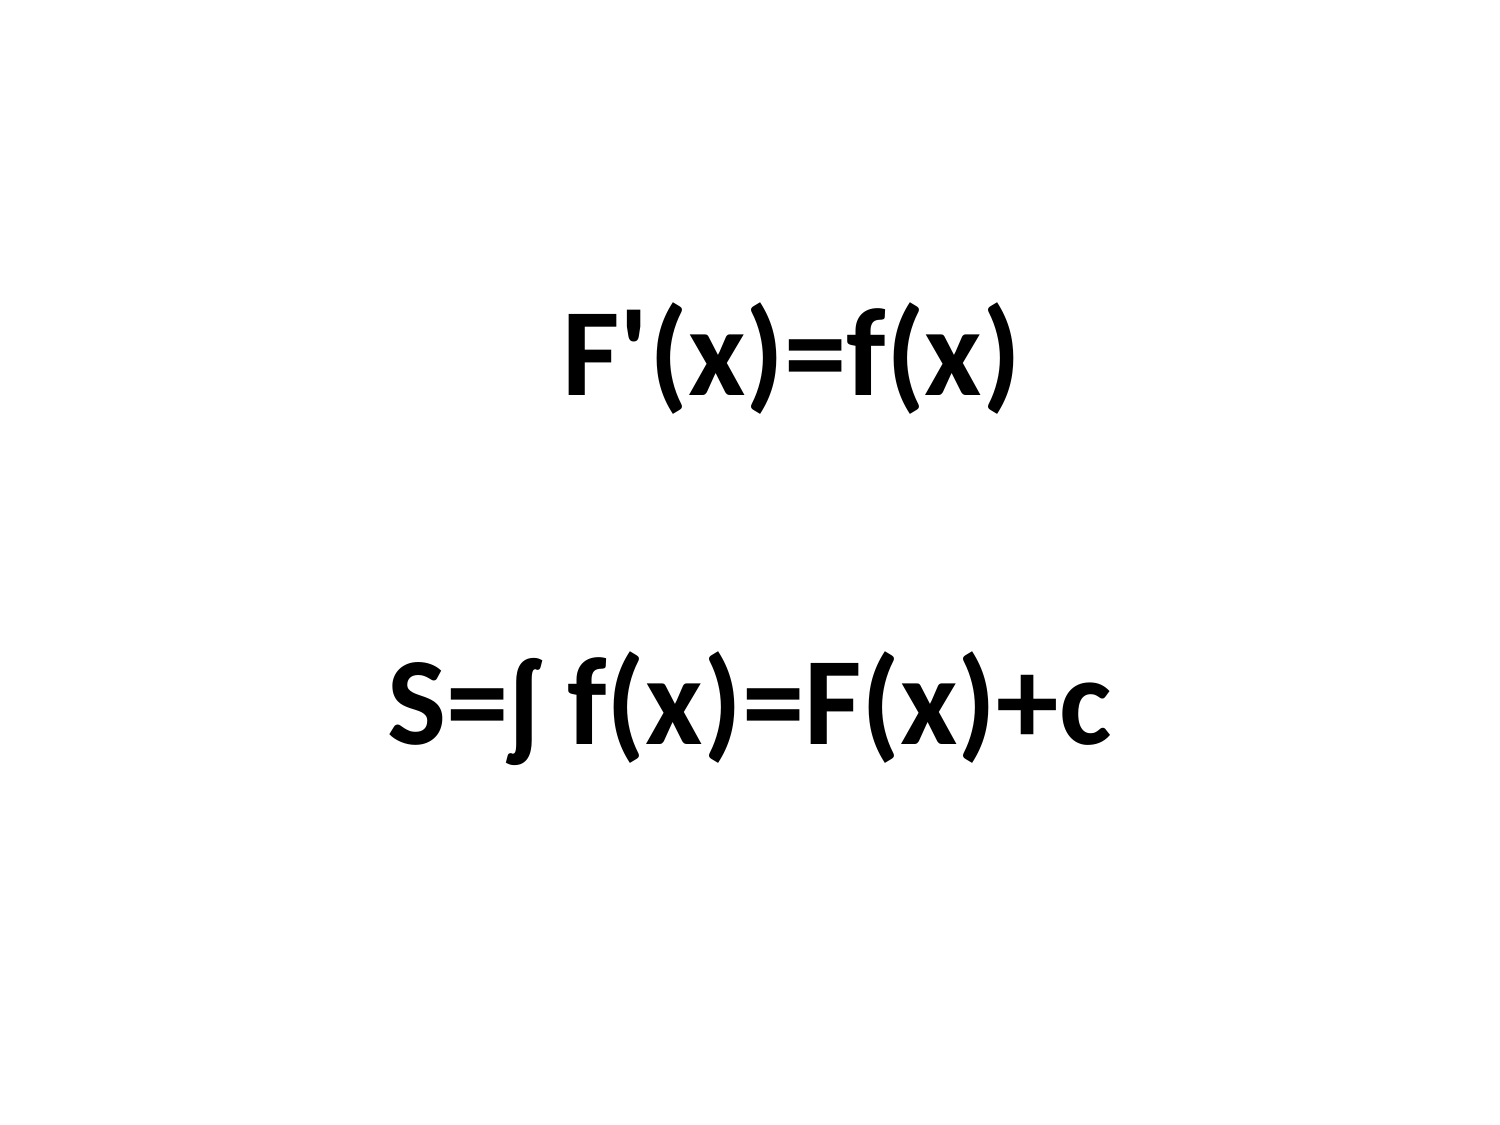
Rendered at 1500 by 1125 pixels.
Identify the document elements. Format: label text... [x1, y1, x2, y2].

list F'(x)=f(x) S=ʃ f(x)=F(x)+c [75, 262, 1425, 1005]
